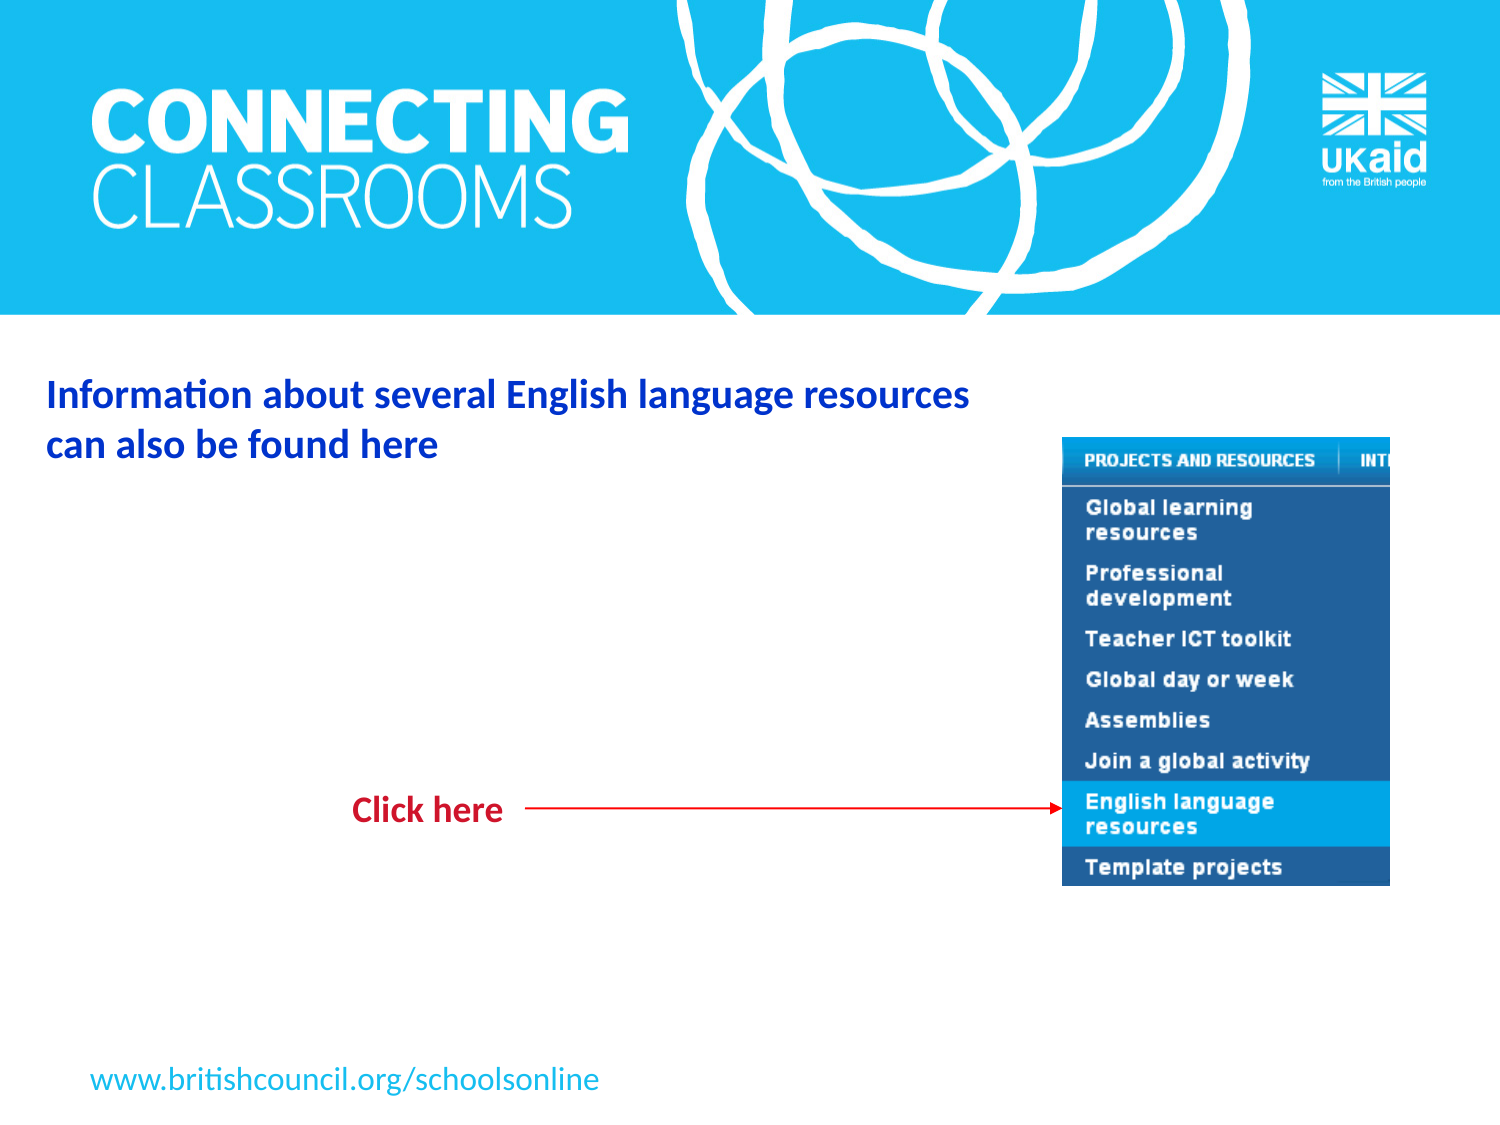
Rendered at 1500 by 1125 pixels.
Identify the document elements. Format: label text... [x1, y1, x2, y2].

picture [1062, 848, 1390, 887]
picture [1208, 797, 1218, 813]
picture [1062, 448, 1390, 780]
picture [1087, 794, 1097, 809]
picture [1137, 822, 1148, 834]
picture [1111, 822, 1119, 834]
picture [1152, 822, 1170, 834]
picture [1236, 797, 1246, 809]
picture [1249, 797, 1259, 813]
picture [1194, 797, 1204, 809]
picture [1101, 797, 1112, 809]
picture [1188, 822, 1196, 834]
picture [1115, 797, 1126, 813]
picture [1087, 822, 1094, 834]
picture [1173, 822, 1184, 834]
picture [0, 0, 1500, 315]
picture [1097, 822, 1107, 834]
picture [1263, 797, 1273, 809]
picture [1123, 822, 1134, 834]
picture [1155, 794, 1165, 809]
text_box Information about several English language resources can also be found here [31, 359, 1038, 475]
picture [1181, 797, 1191, 809]
text_box [550, 802, 1057, 815]
picture [1222, 797, 1232, 809]
text_box Click here [337, 777, 550, 837]
picture [1142, 797, 1151, 809]
